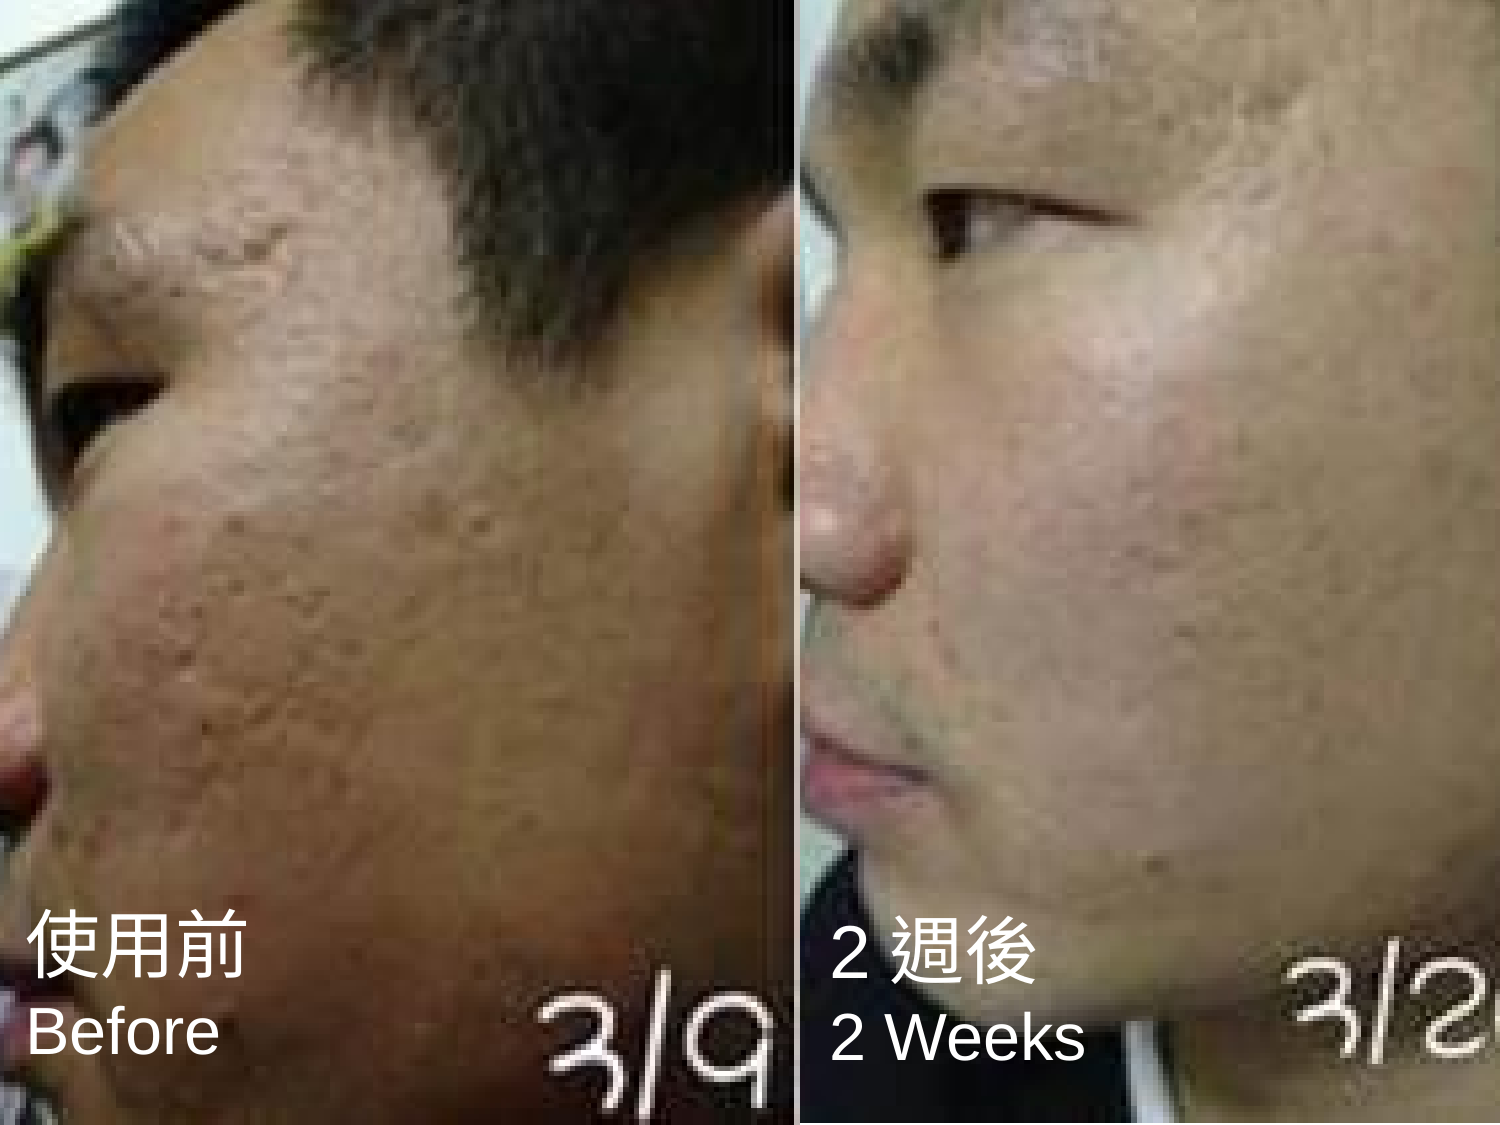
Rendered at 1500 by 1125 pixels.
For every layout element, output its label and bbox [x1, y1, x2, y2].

text_box [0, 0, 1500, 1125]
